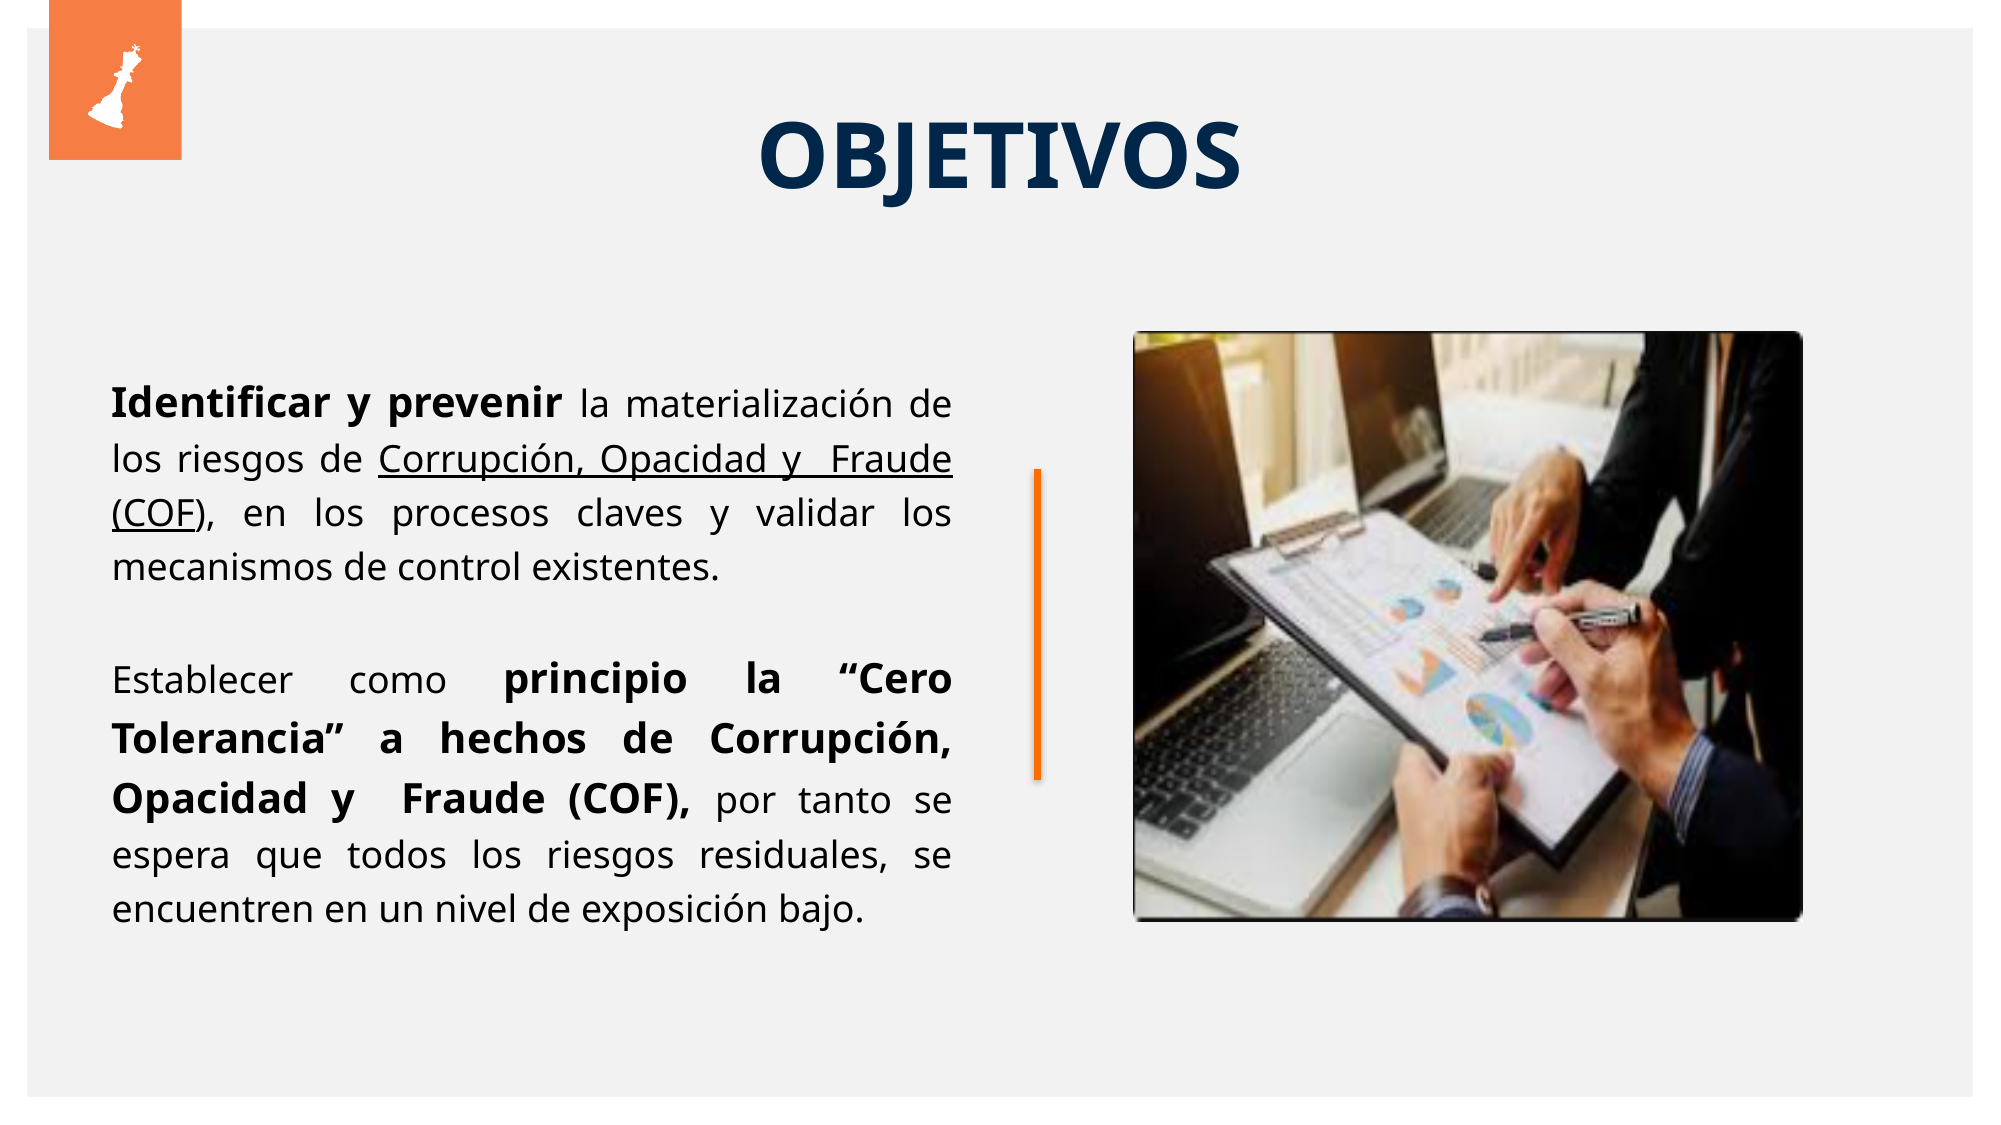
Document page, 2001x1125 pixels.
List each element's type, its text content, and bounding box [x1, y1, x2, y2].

picture [1132, 331, 1803, 922]
text_box [25, 26, 1975, 1099]
picture [46, 0, 184, 163]
text_box Identificar y prevenir la materialización de los riesgos de Corrupción, Opacidad y Fraude (COF), en los procesos claves y validar los mecanismos de control existentes. Establecer como principio la “Cero Tolerancia” a hechos de Corrupción, Opacidad y Fraude (COF), por tanto se espera que todos los riesgos residuales, se encuentren en un nivel de exposición bajo. [96, 358, 968, 1021]
title OBJETIVOS [137, 100, 1863, 204]
